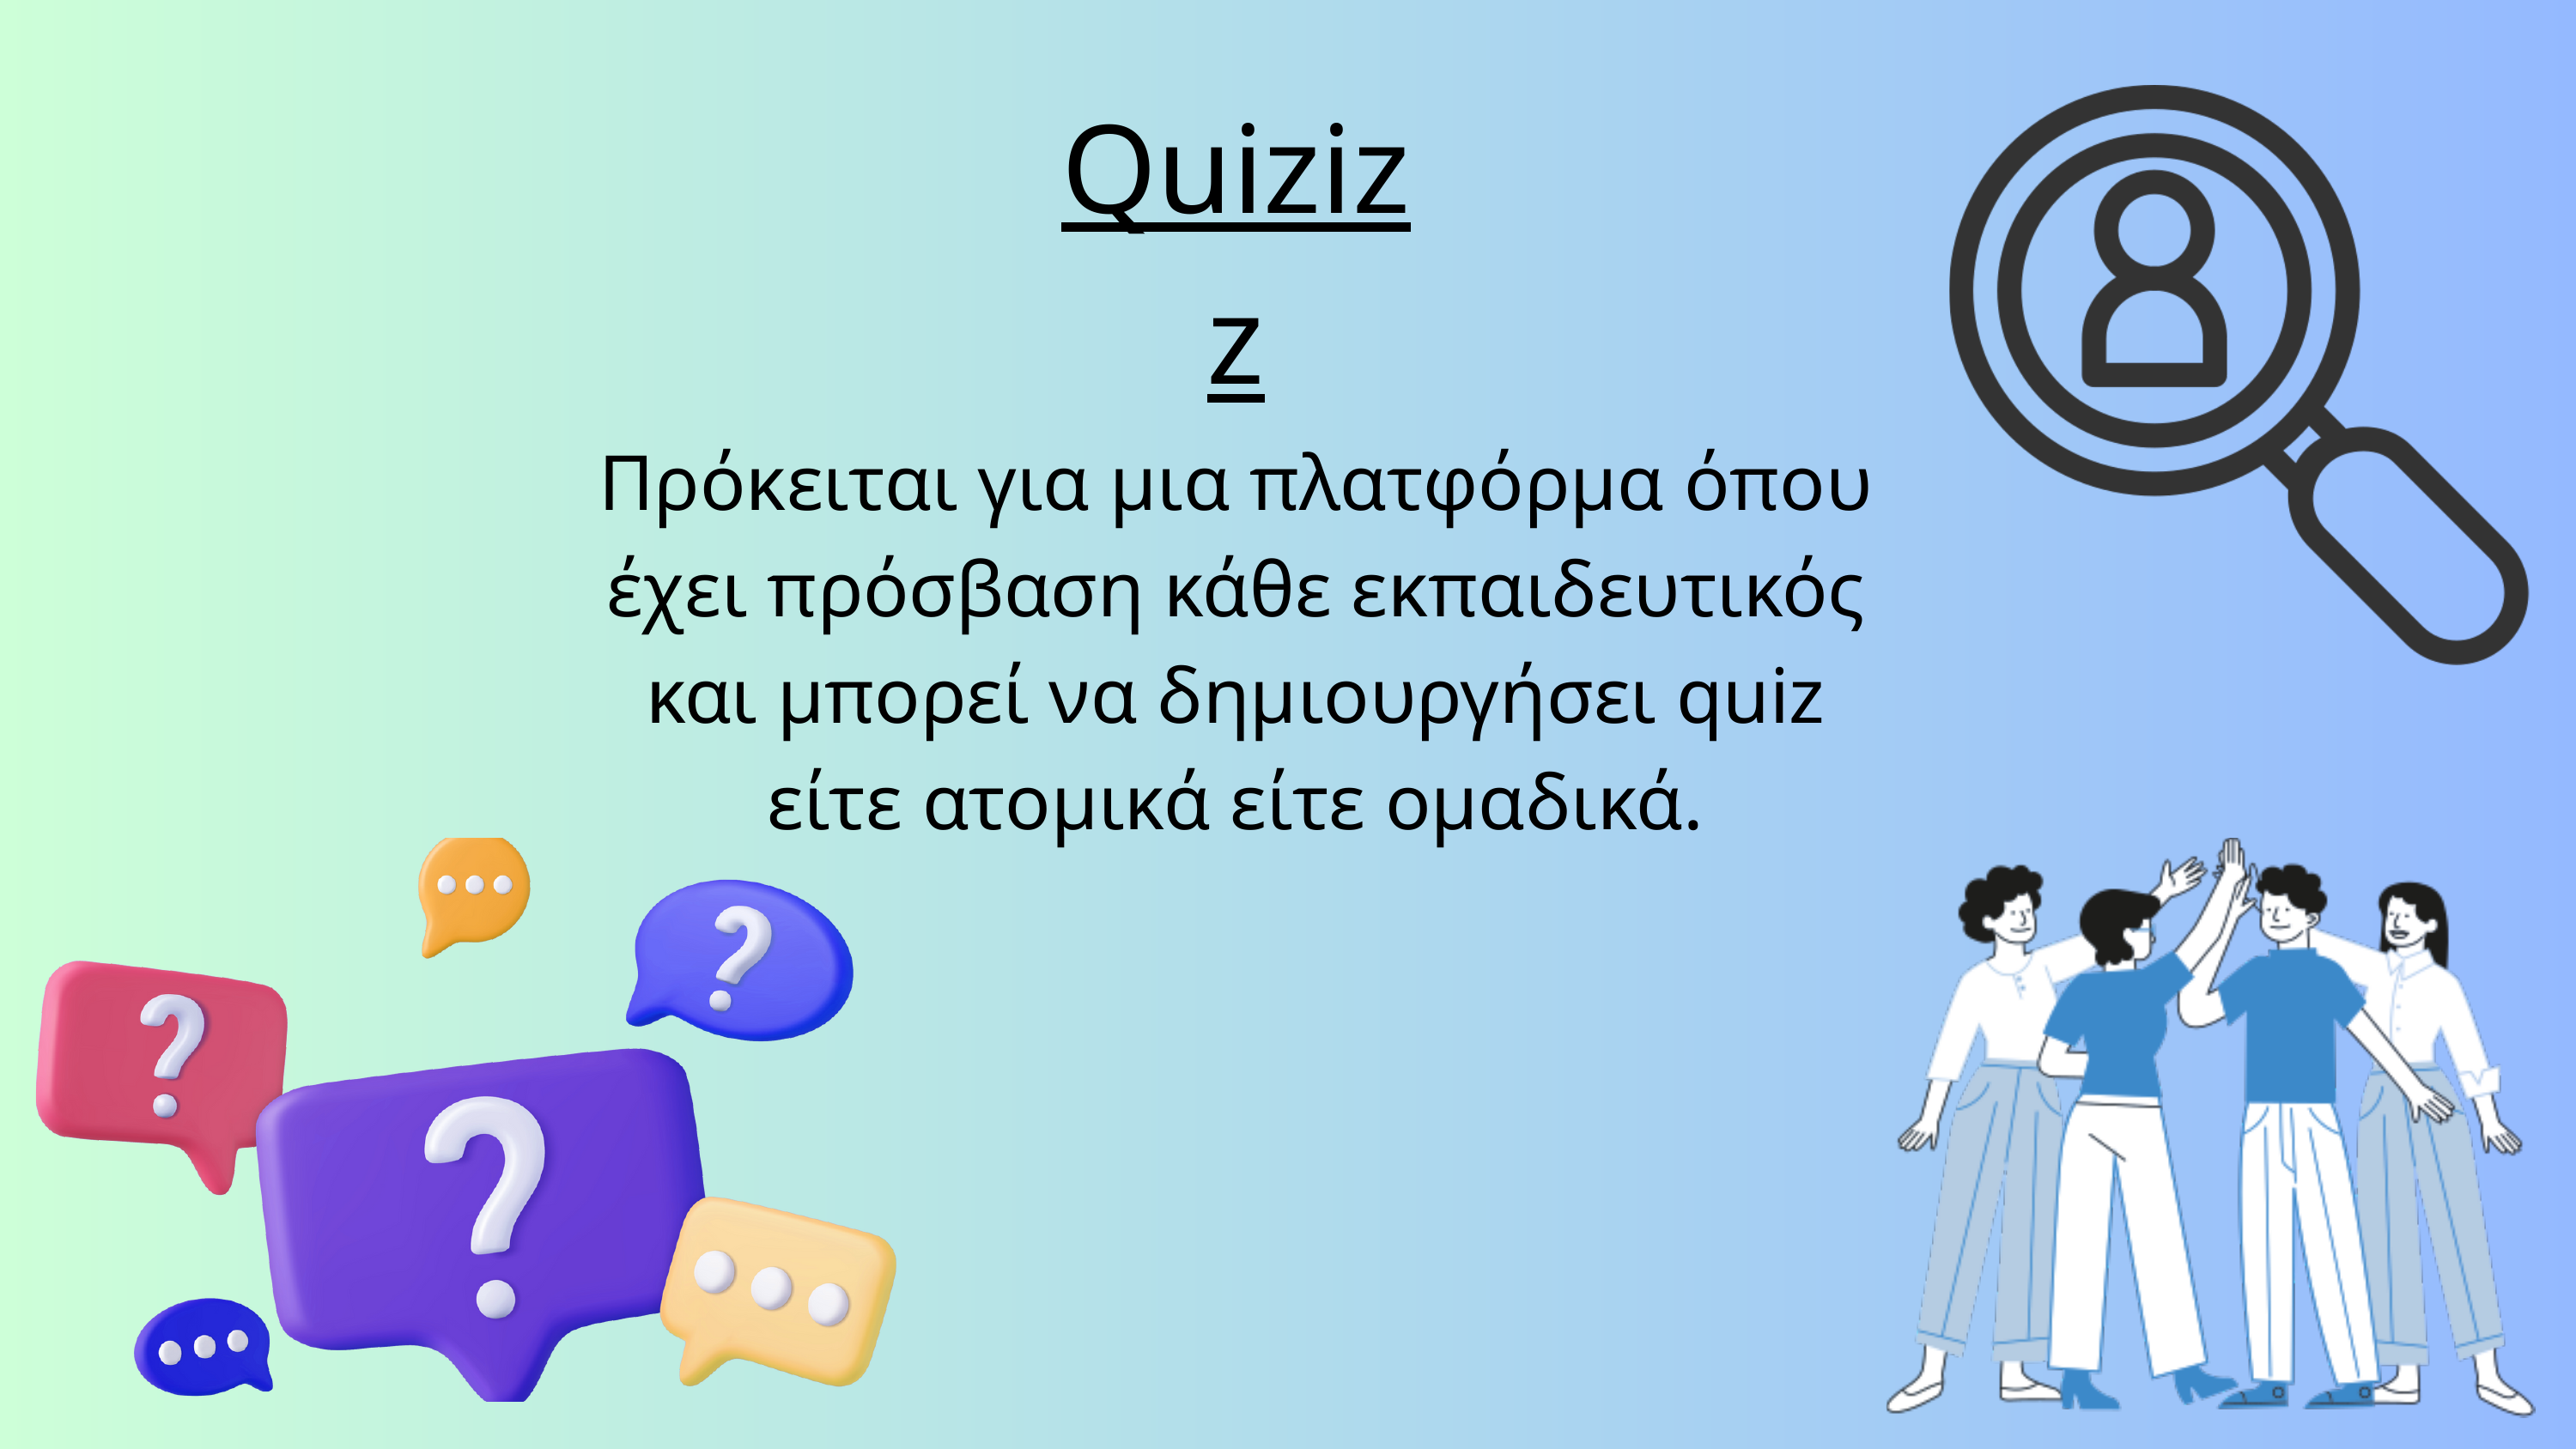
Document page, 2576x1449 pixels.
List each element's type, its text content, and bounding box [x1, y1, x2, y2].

text_box [35, 838, 896, 1403]
text_box Πρόκειται για μια πλατφόρμα όπου έχει πρόσβαση κάθε εκπαιδευτικός και μπορεί να δημιουργήσει quiz είτε ατομικά είτε ομαδικά. [585, 418, 1886, 845]
text_box Quizizz [1040, 66, 1432, 409]
text_box [1886, 838, 2536, 1418]
text_box [1949, 85, 2536, 665]
